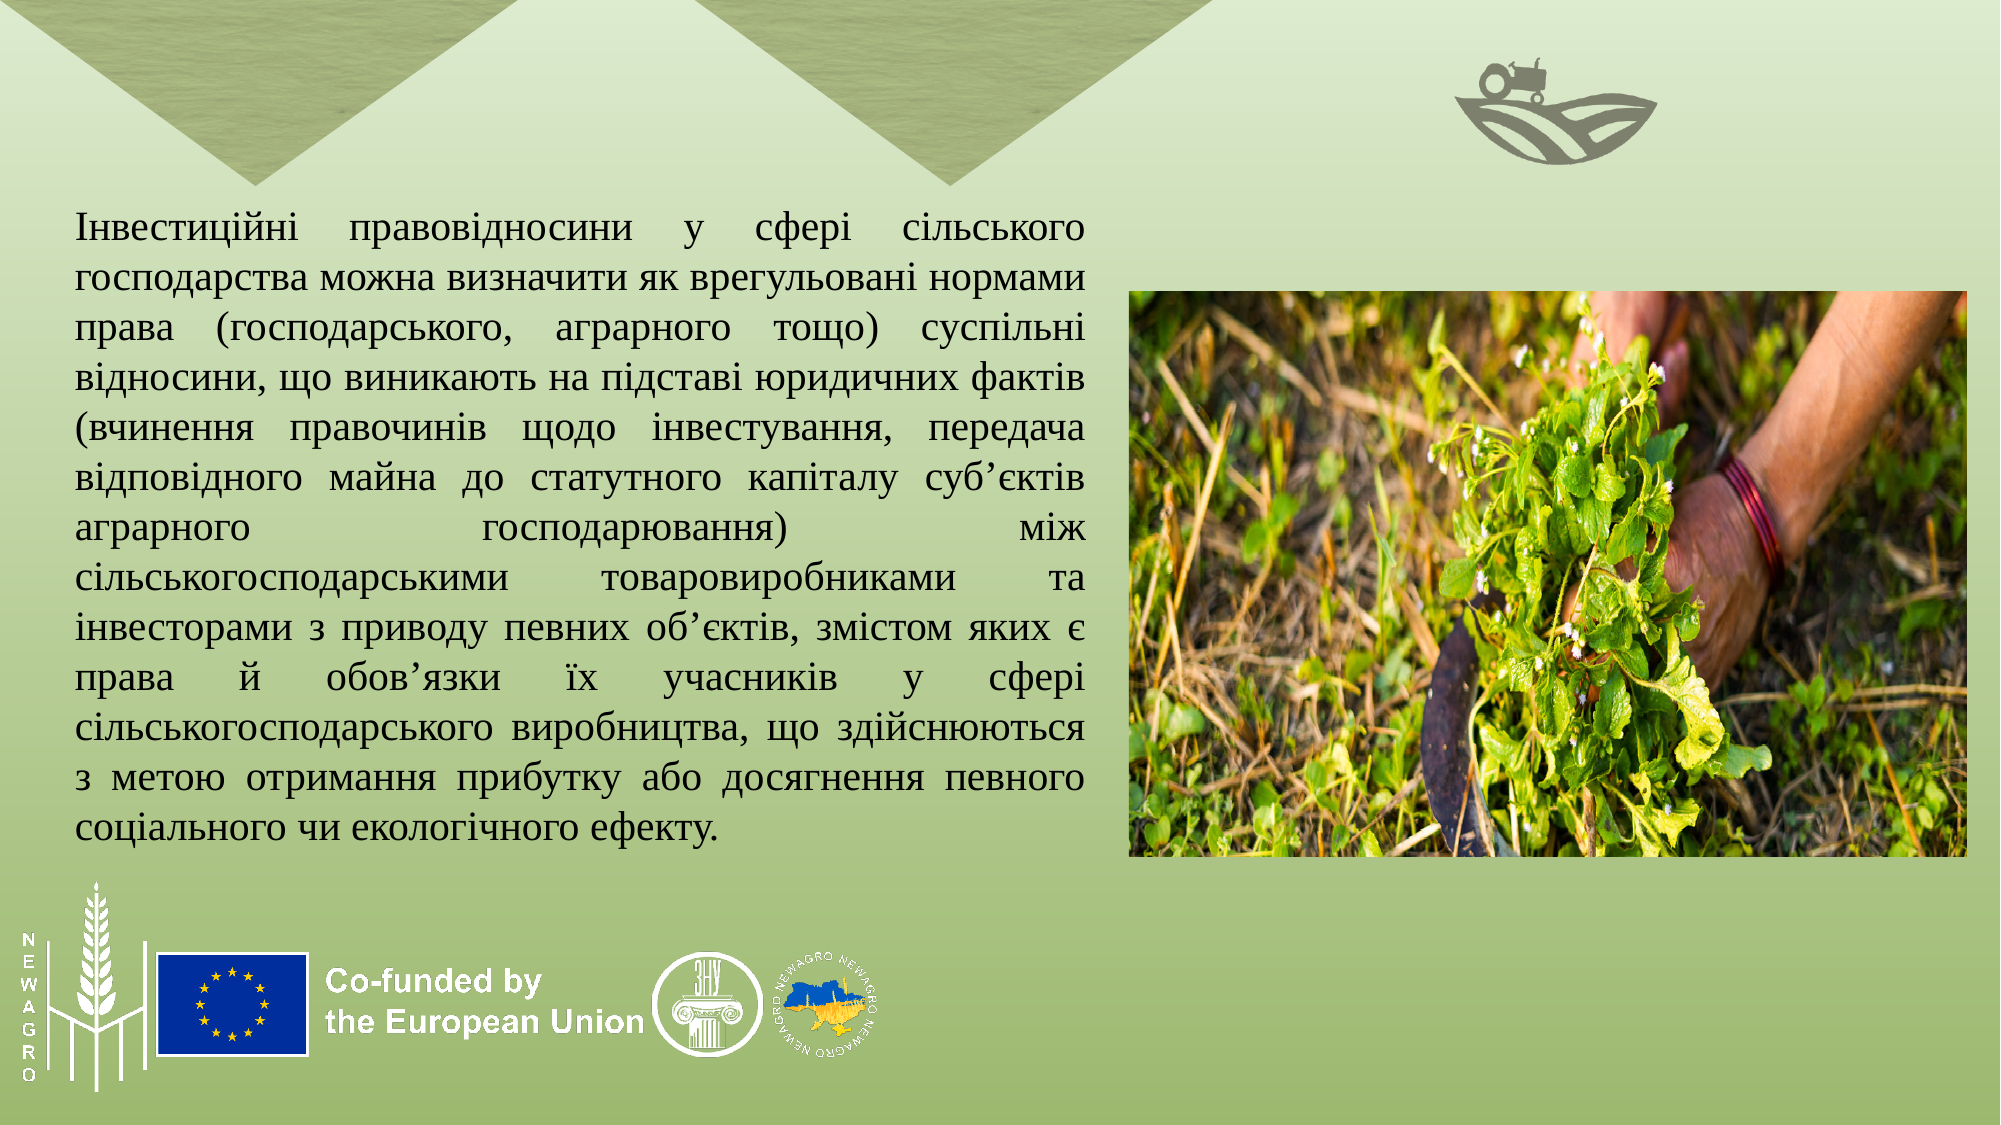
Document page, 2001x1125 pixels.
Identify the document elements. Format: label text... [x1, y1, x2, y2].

picture [14, 875, 884, 1097]
text_box [1454, 57, 1658, 165]
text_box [1128, 291, 1967, 857]
text_box [0, 0, 520, 188]
text_box Інвестиційні правовідносини у сфері сільського господарства можна визначити як врегульовані нормами права (господарського, аграрного тощо) суспільні відносини, що виникають на підставі юридичних фактів (вчинення правочинів щодо інвестування, передача відповідного майна до статутного капіталу суб’єктів аграрного господарювання) між сільськогосподарськими товаровиробниками та інвесторами з приводу певних об’єктів, змістом яких є права й обов’язки їх учасників у сфері сільськогосподарського виробництва, що здійснюються з метою отримання прибутку або досягнення певного соціального чи екологічного ефекту. [60, 191, 1101, 857]
text_box [692, 0, 1215, 188]
